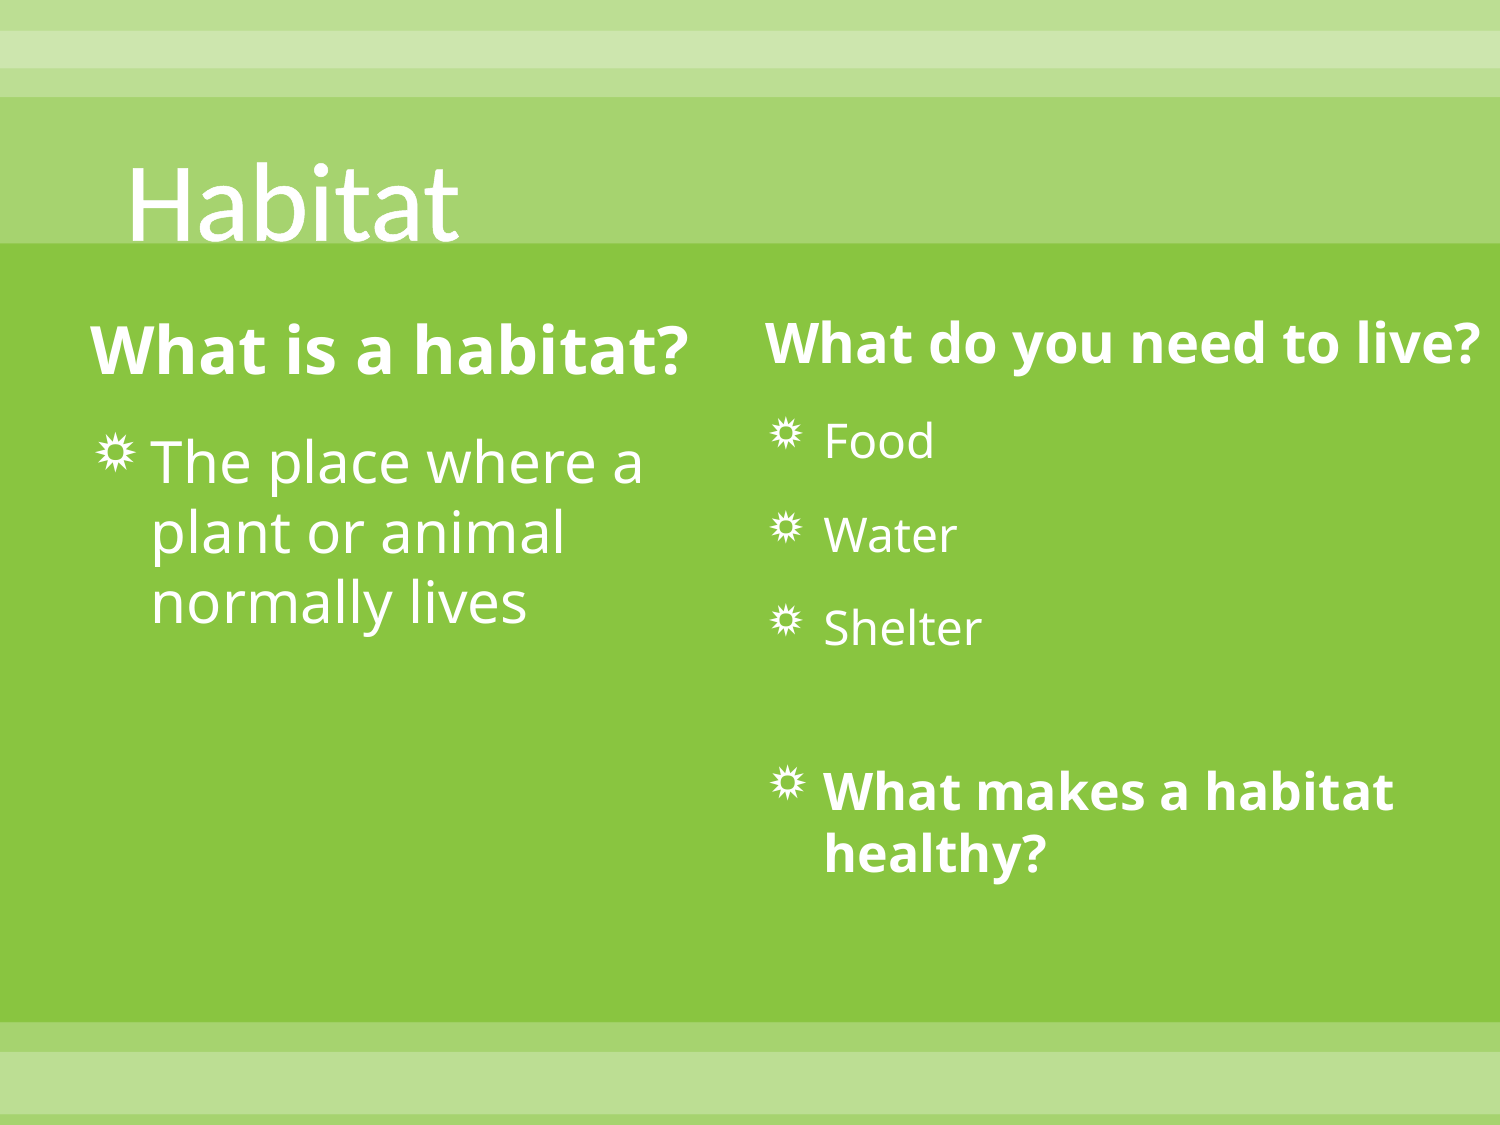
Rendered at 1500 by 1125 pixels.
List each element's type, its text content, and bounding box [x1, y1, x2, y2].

list What do you need to live? Food Water Shelter What makes a habitat healthy? [749, 299, 1500, 914]
picture [0, 0, 1500, 1125]
title Habitat [110, 31, 1390, 271]
list What is a habitat? The place where a plant or animal normally lives [74, 299, 721, 954]
